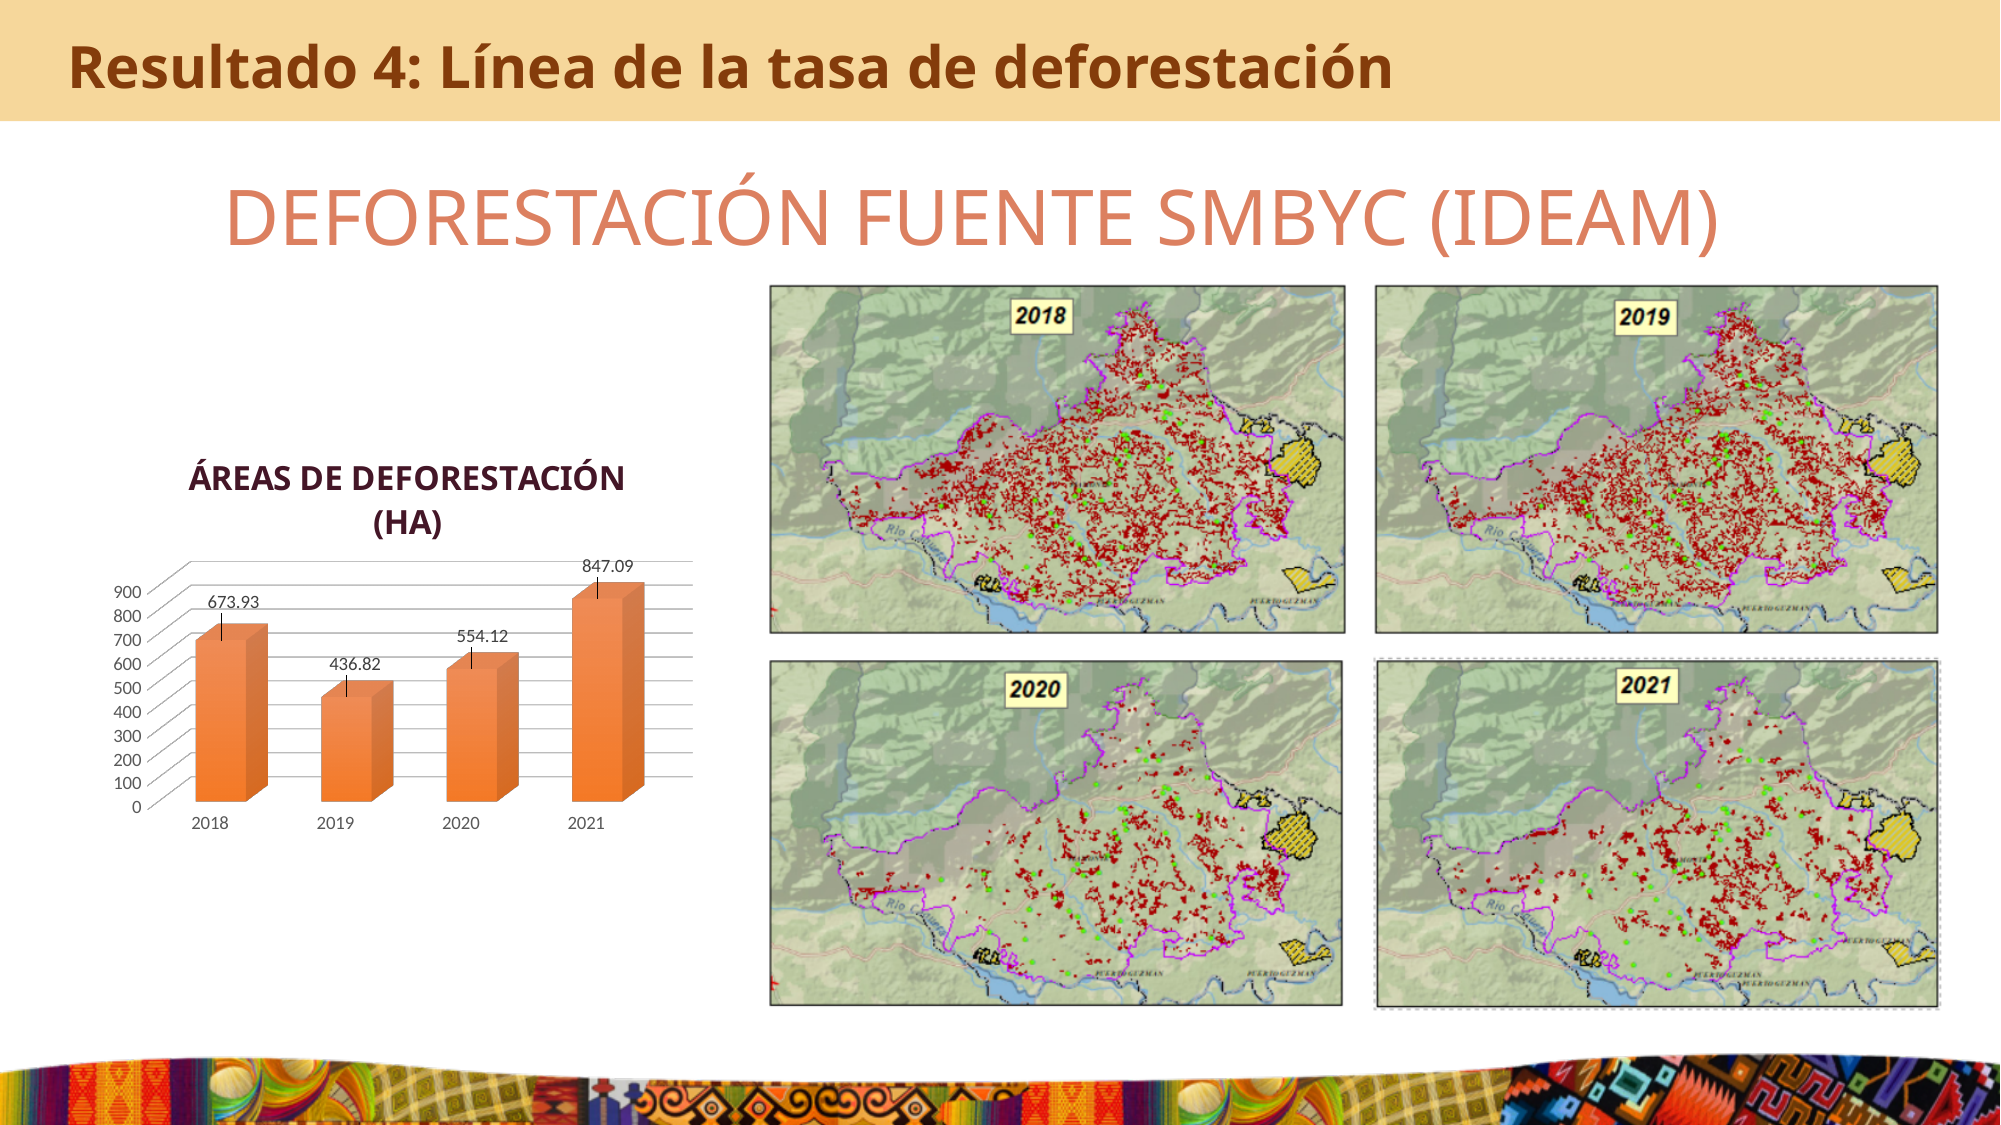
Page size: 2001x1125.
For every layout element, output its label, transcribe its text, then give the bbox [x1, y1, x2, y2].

text_box Resultado 4: Línea de la tasa de deforestación [52, 22, 1410, 108]
picture [757, 261, 1951, 1023]
text_box DEFORESTACIÓN FUENTE SMBYC (IDEAM) [109, 171, 1835, 271]
chart [87, 430, 728, 850]
text_box [0, 0, 2000, 122]
picture [0, 1035, 2000, 1125]
